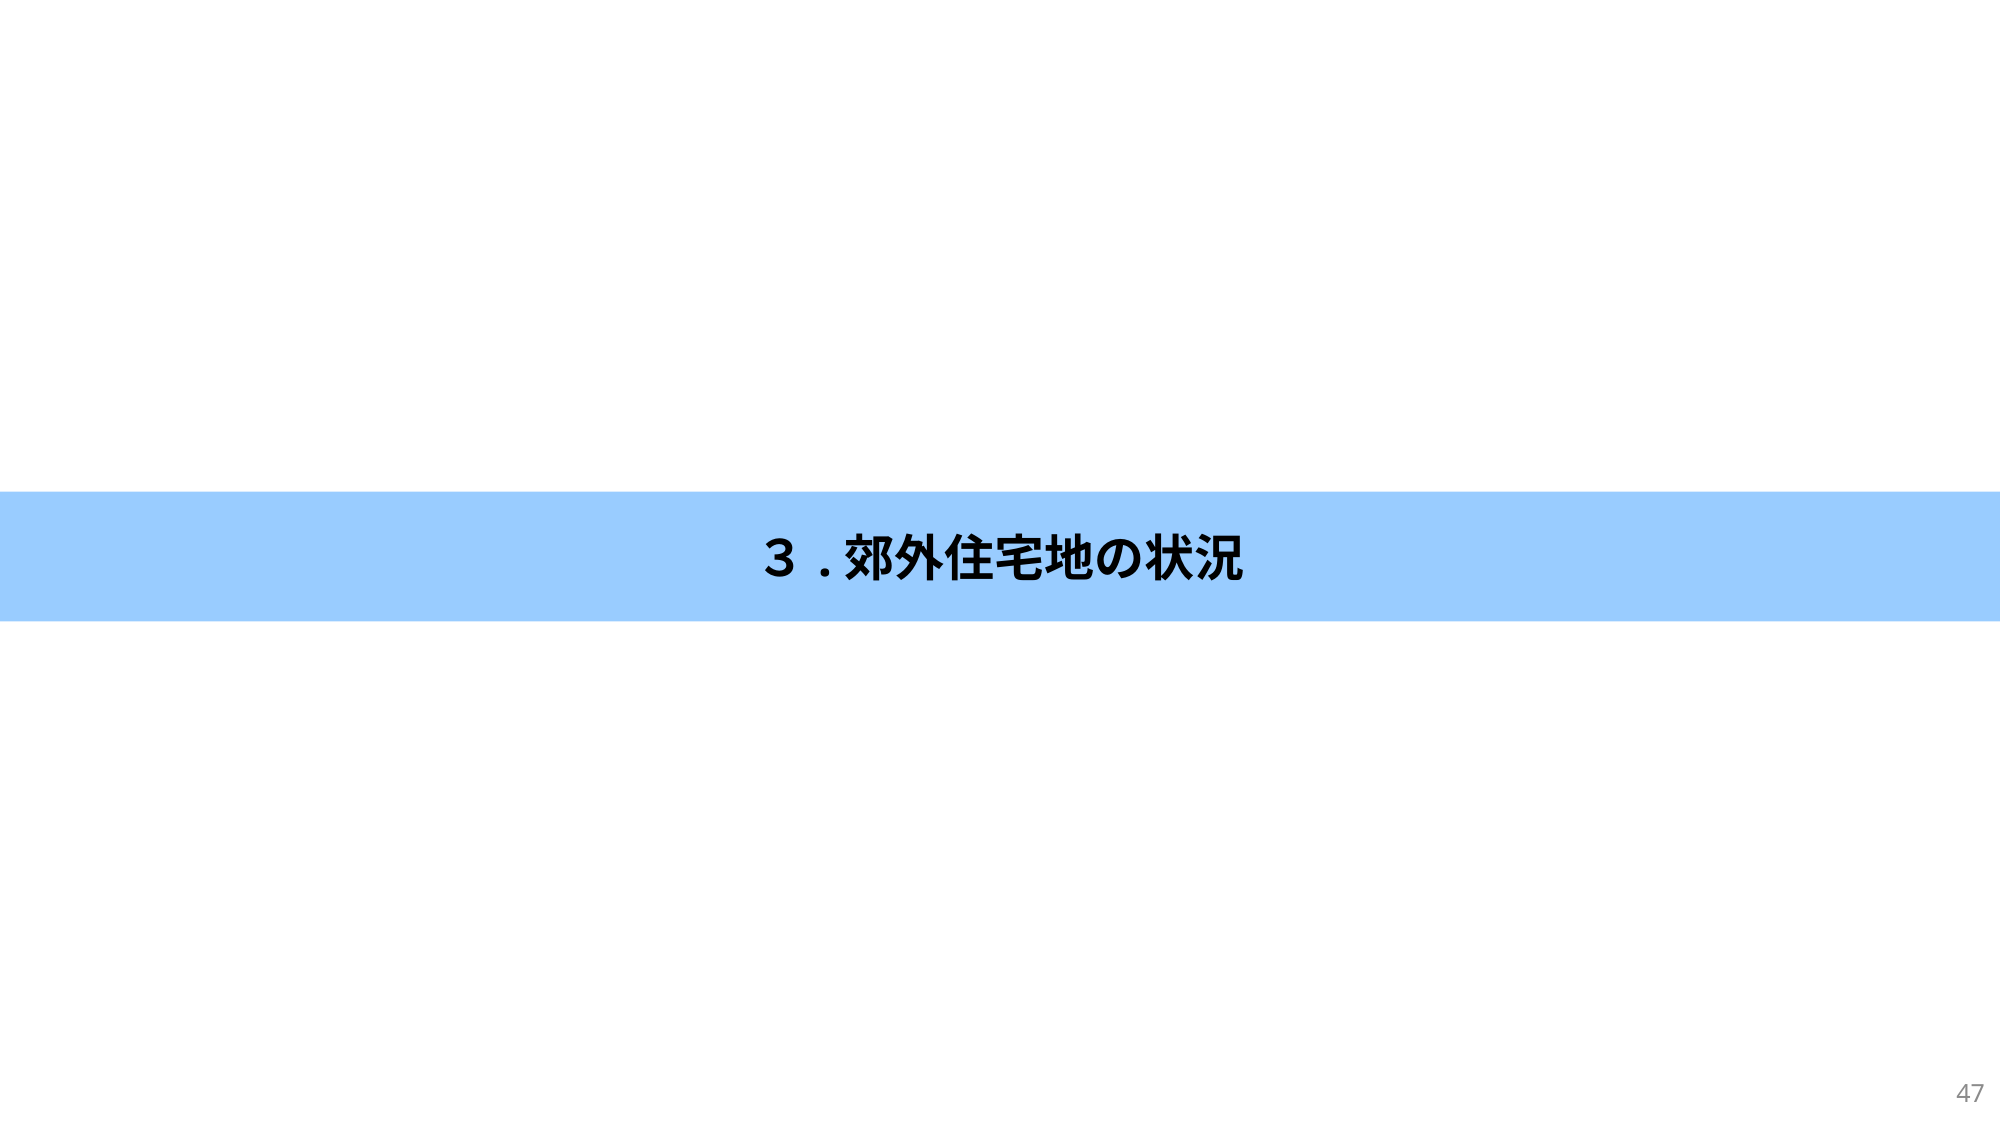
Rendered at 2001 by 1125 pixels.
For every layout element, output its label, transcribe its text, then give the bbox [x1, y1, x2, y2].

slide_number 47 [1550, 1064, 2000, 1124]
text_box ３.郊外住宅地の状況 [0, 491, 2000, 622]
